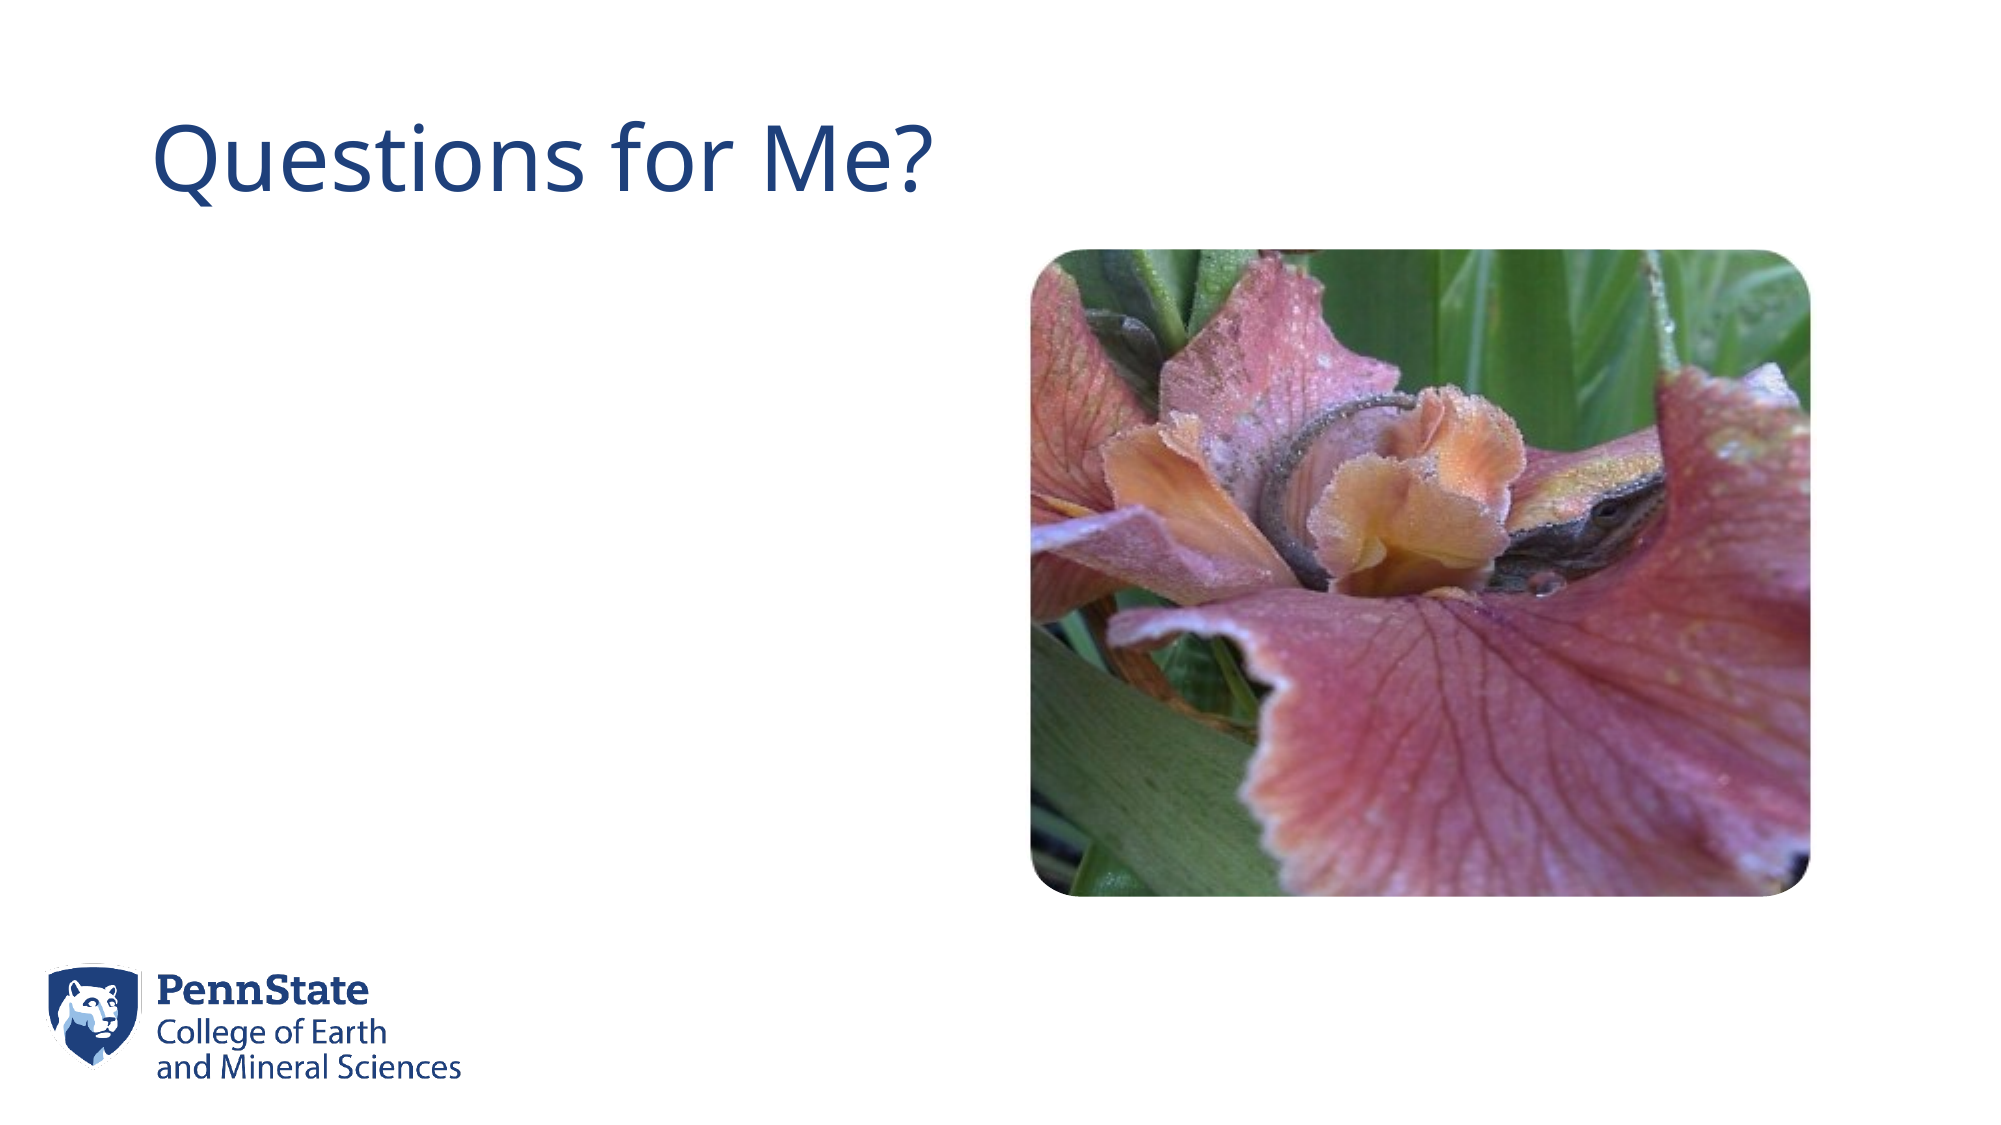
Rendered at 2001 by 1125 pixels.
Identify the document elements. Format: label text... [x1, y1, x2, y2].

picture [3, 922, 504, 1122]
title Questions for Me? [150, 100, 1146, 215]
picture [1024, 249, 1818, 897]
